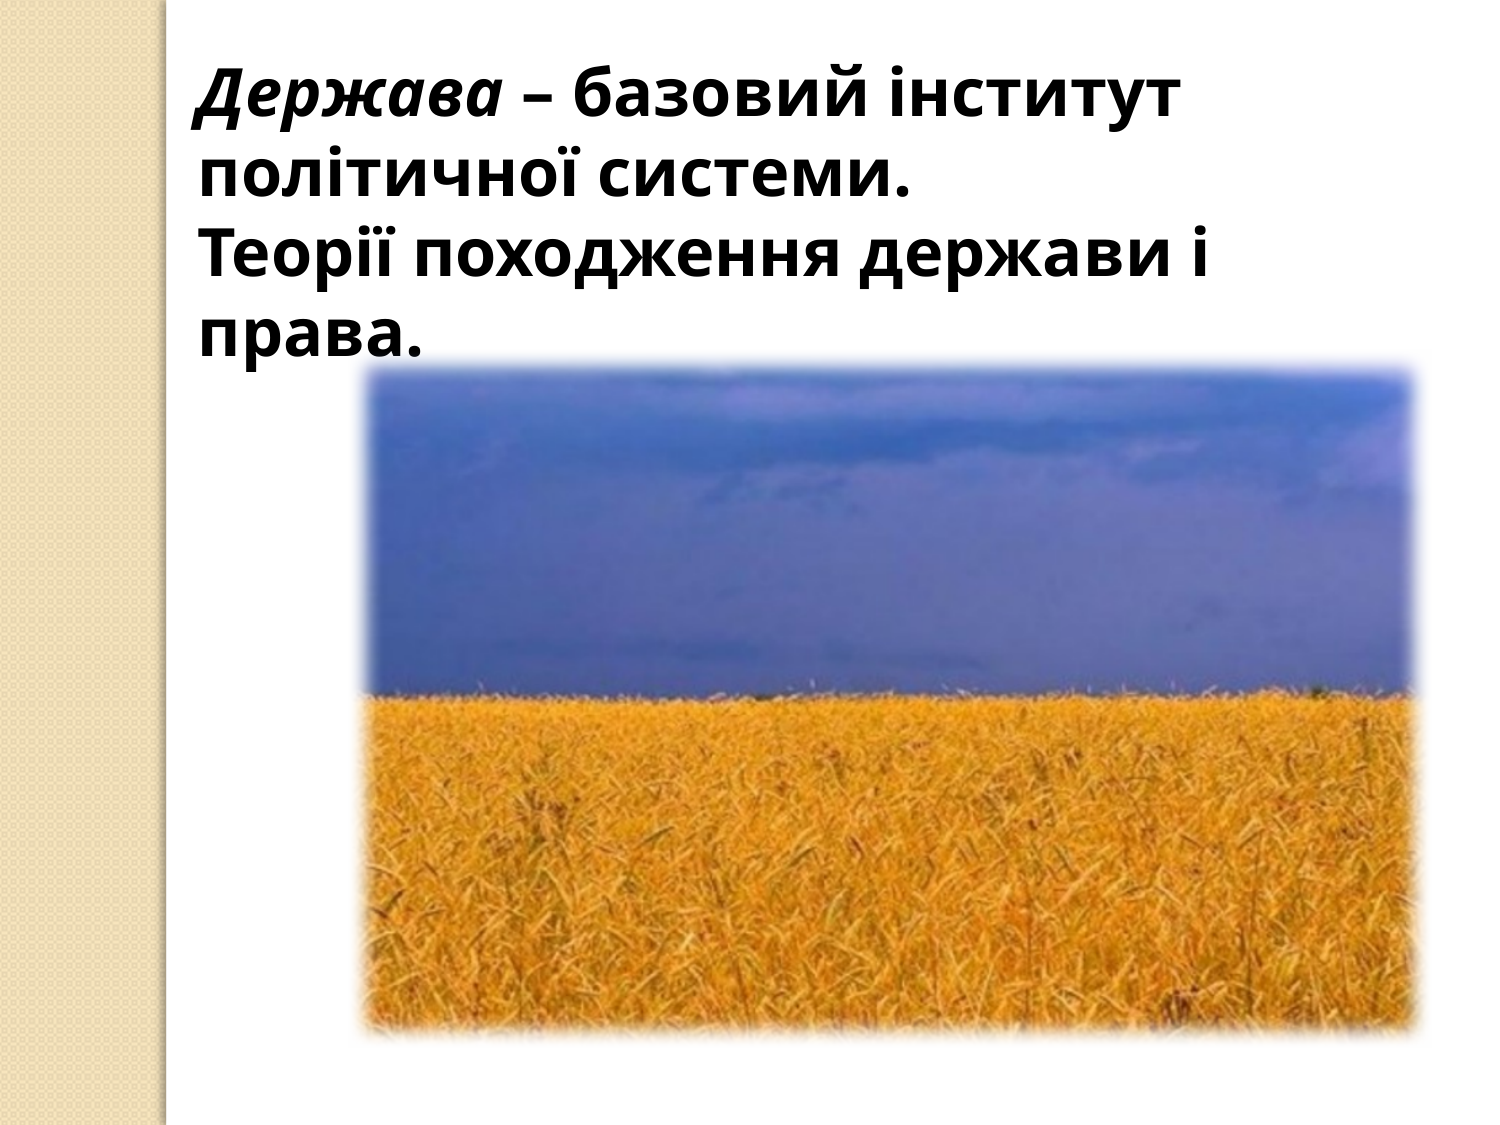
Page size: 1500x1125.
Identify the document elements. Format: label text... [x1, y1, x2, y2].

text_box Держава – базовий інститут політичної системи. Теорії походження держави і права. [182, 42, 1412, 423]
picture [348, 349, 1433, 1048]
